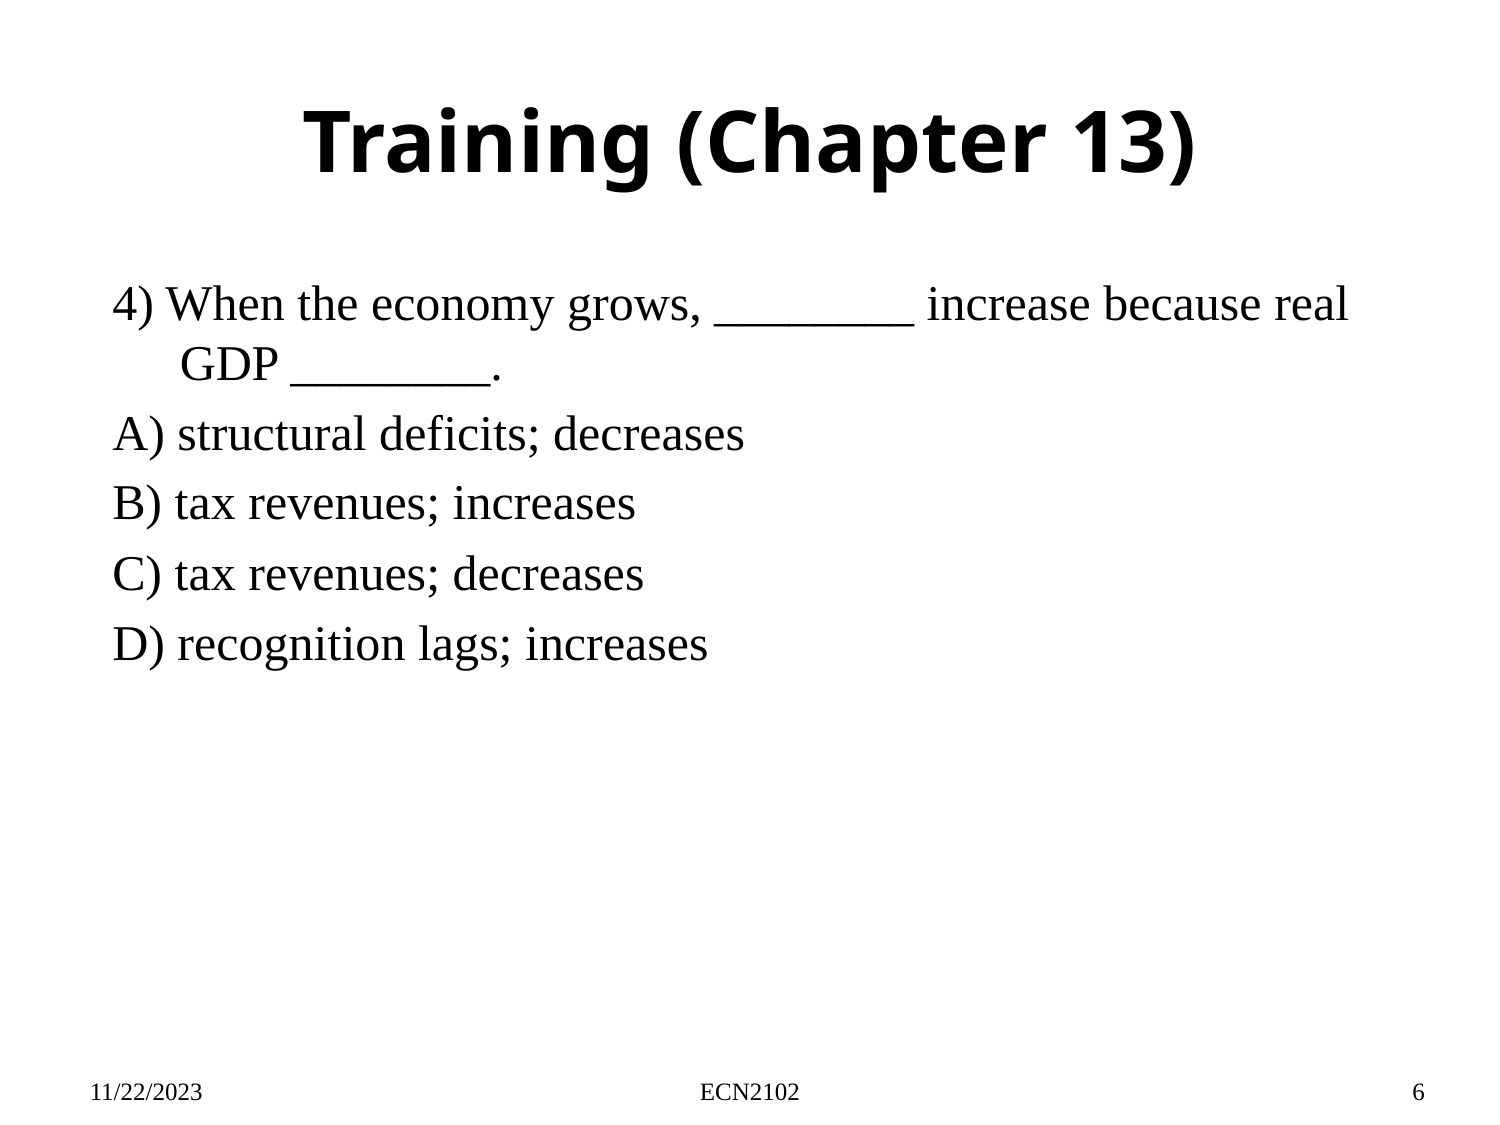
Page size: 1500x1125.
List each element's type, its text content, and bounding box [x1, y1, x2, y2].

footer ECN2102 [512, 1052, 988, 1113]
title Training (Chapter 13) [75, 45, 1425, 233]
slide_number 6 [1299, 1052, 1425, 1113]
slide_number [75, 1052, 425, 1113]
list 4) When the economy grows, ________ increase because real GDP ________. A) structural deficits; decreases B) tax revenues; increases C) tax revenues; decreases D) recognition lags; increases [75, 262, 1425, 1035]
